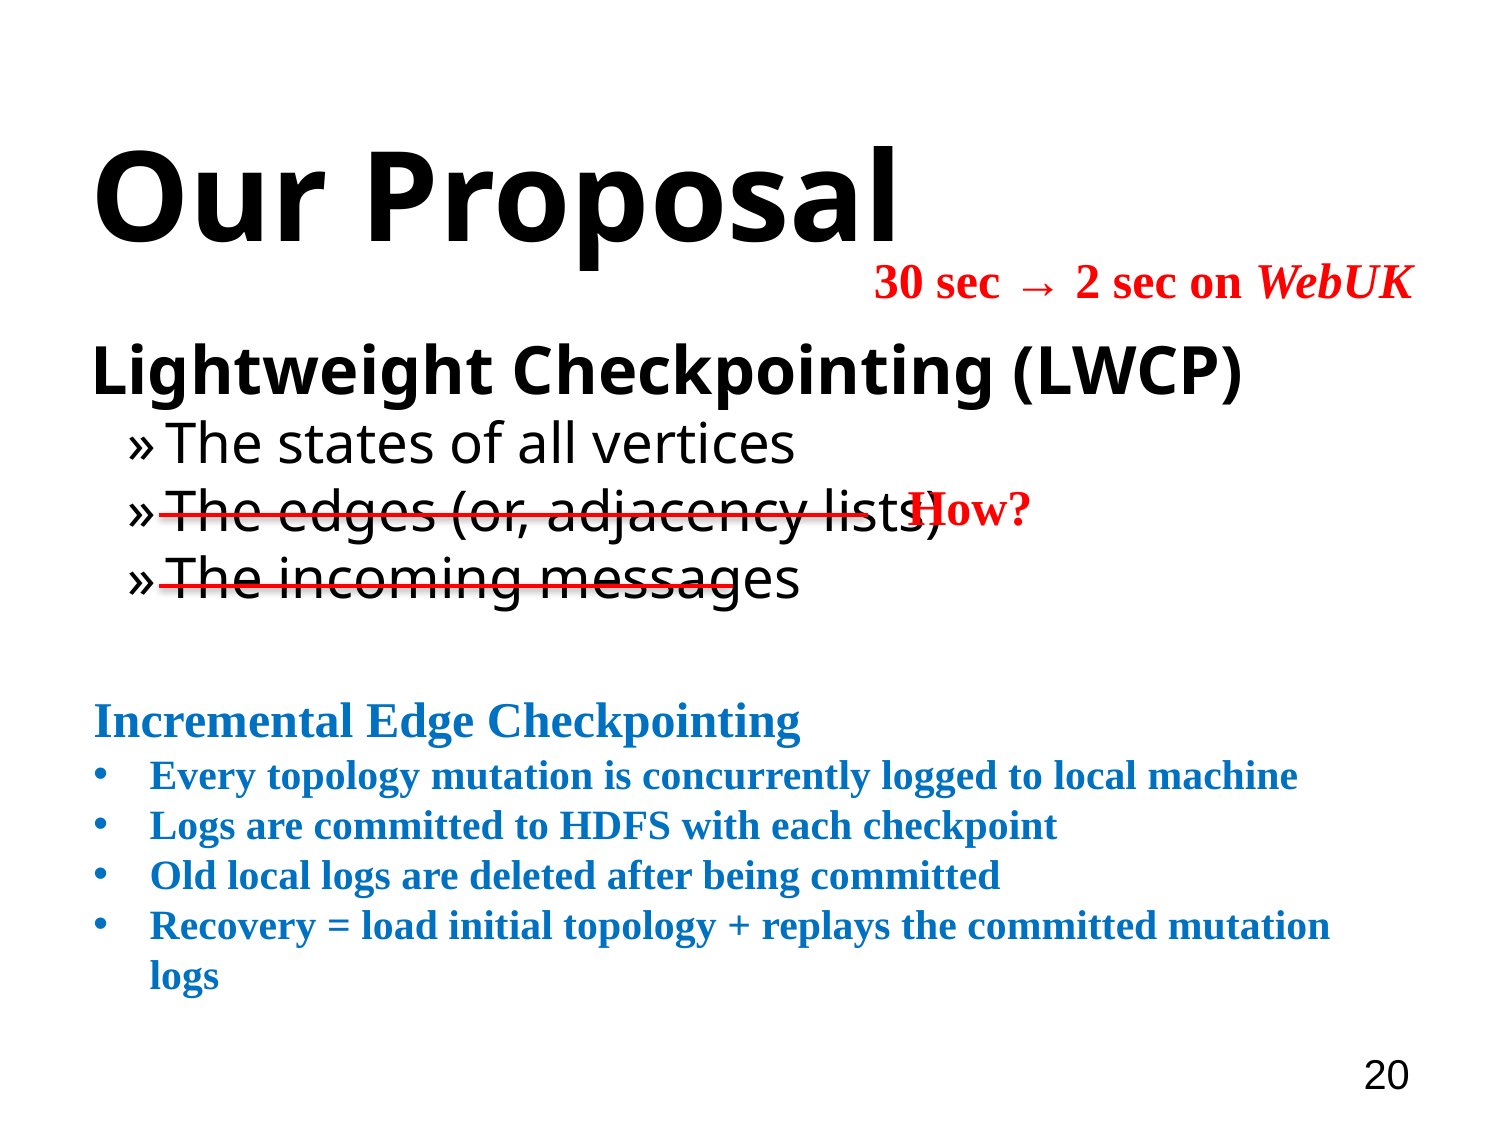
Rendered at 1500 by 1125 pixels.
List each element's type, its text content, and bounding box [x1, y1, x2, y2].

text_box Incremental Edge Checkpointing Every topology mutation is concurrently logged to local machine Logs are committed to HDFS with each checkpoint Old local logs are deleted after being committed Recovery = load initial topology + replays the committed mutation logs [78, 680, 1424, 1006]
title Our Proposal [74, 97, 1426, 286]
list Lightweight Checkpointing (LWCP) The states of all vertices The edges (or, adjacency lists) The incoming messages [74, 319, 1473, 1013]
text_box 30 sec → 2 sec on WebUK [859, 241, 1440, 317]
slide_number 20 [1074, 1042, 1425, 1103]
text_box How? [892, 467, 1048, 543]
